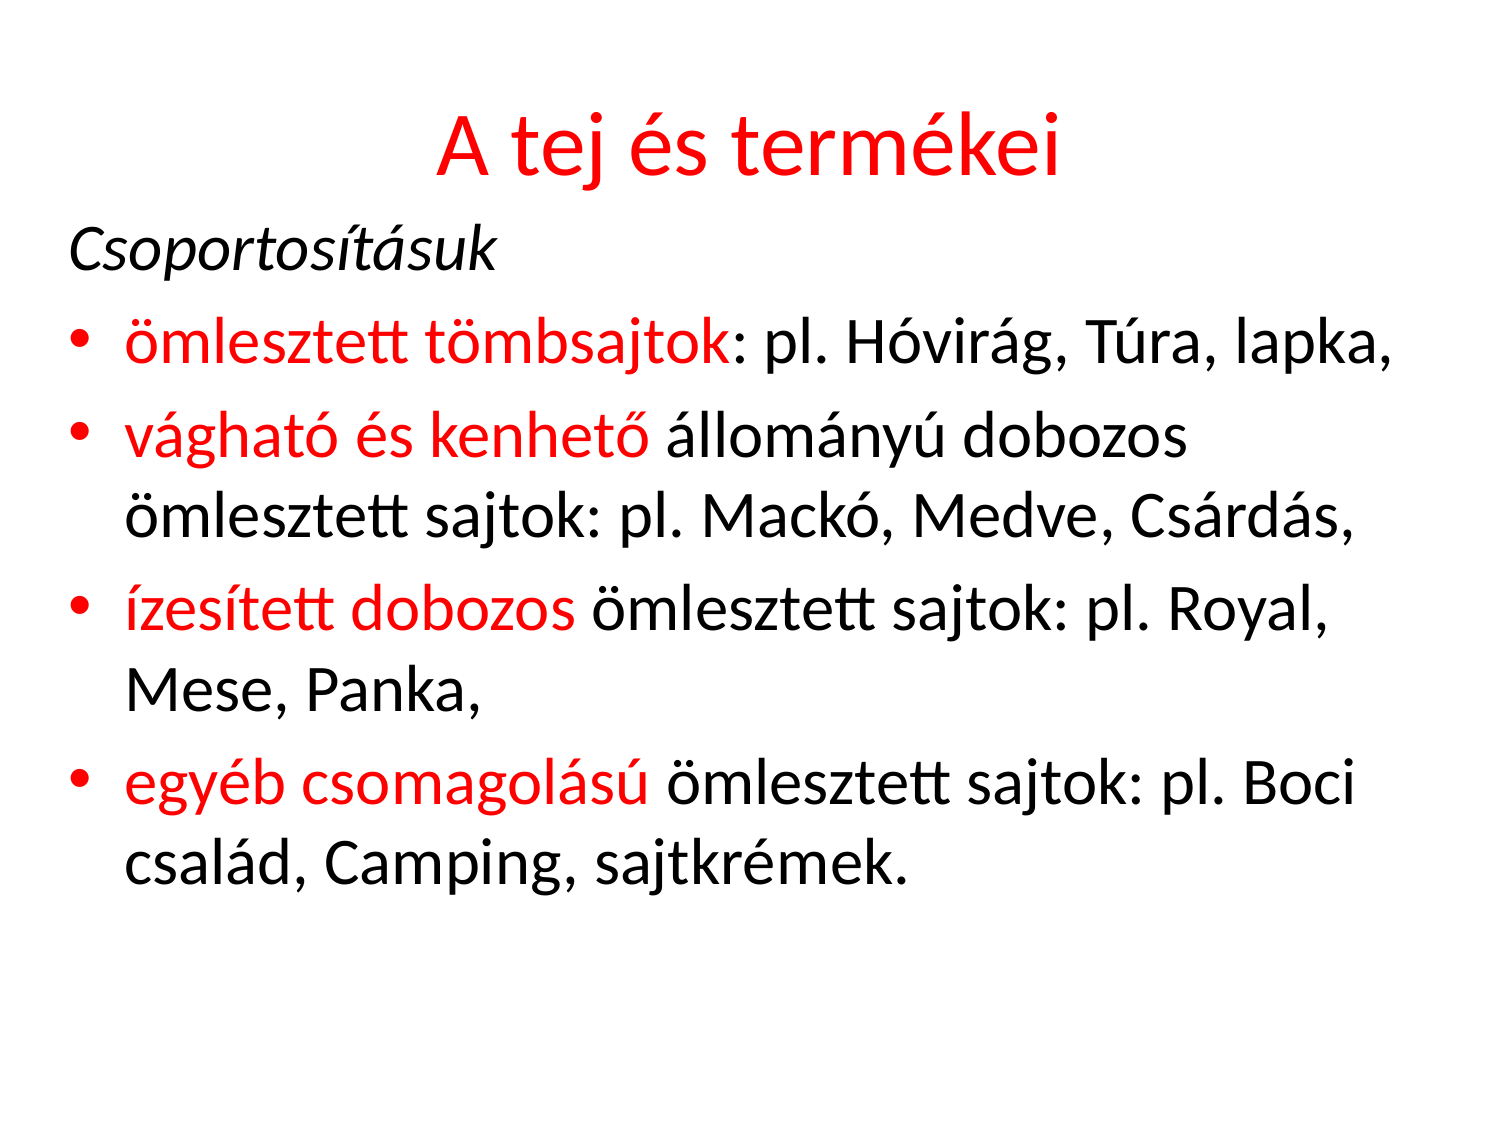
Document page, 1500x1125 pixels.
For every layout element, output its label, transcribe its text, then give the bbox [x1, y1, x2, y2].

list Csoportosításuk ömlesztett tömbsajtok: pl. Hóvirág, Túra, lapka, vágható és kenhető állományú dobozos ömlesztett sajtok: pl. Mackó, Medve, Csárdás, ízesített dobozos ömlesztett sajtok: pl. Royal, Mese, Panka, egyéb csomagolású ömlesztett sajtok: pl. Boci család, Camping, sajtkré­mek. [53, 196, 1425, 1005]
title A tej és termékei [75, 45, 1425, 196]
